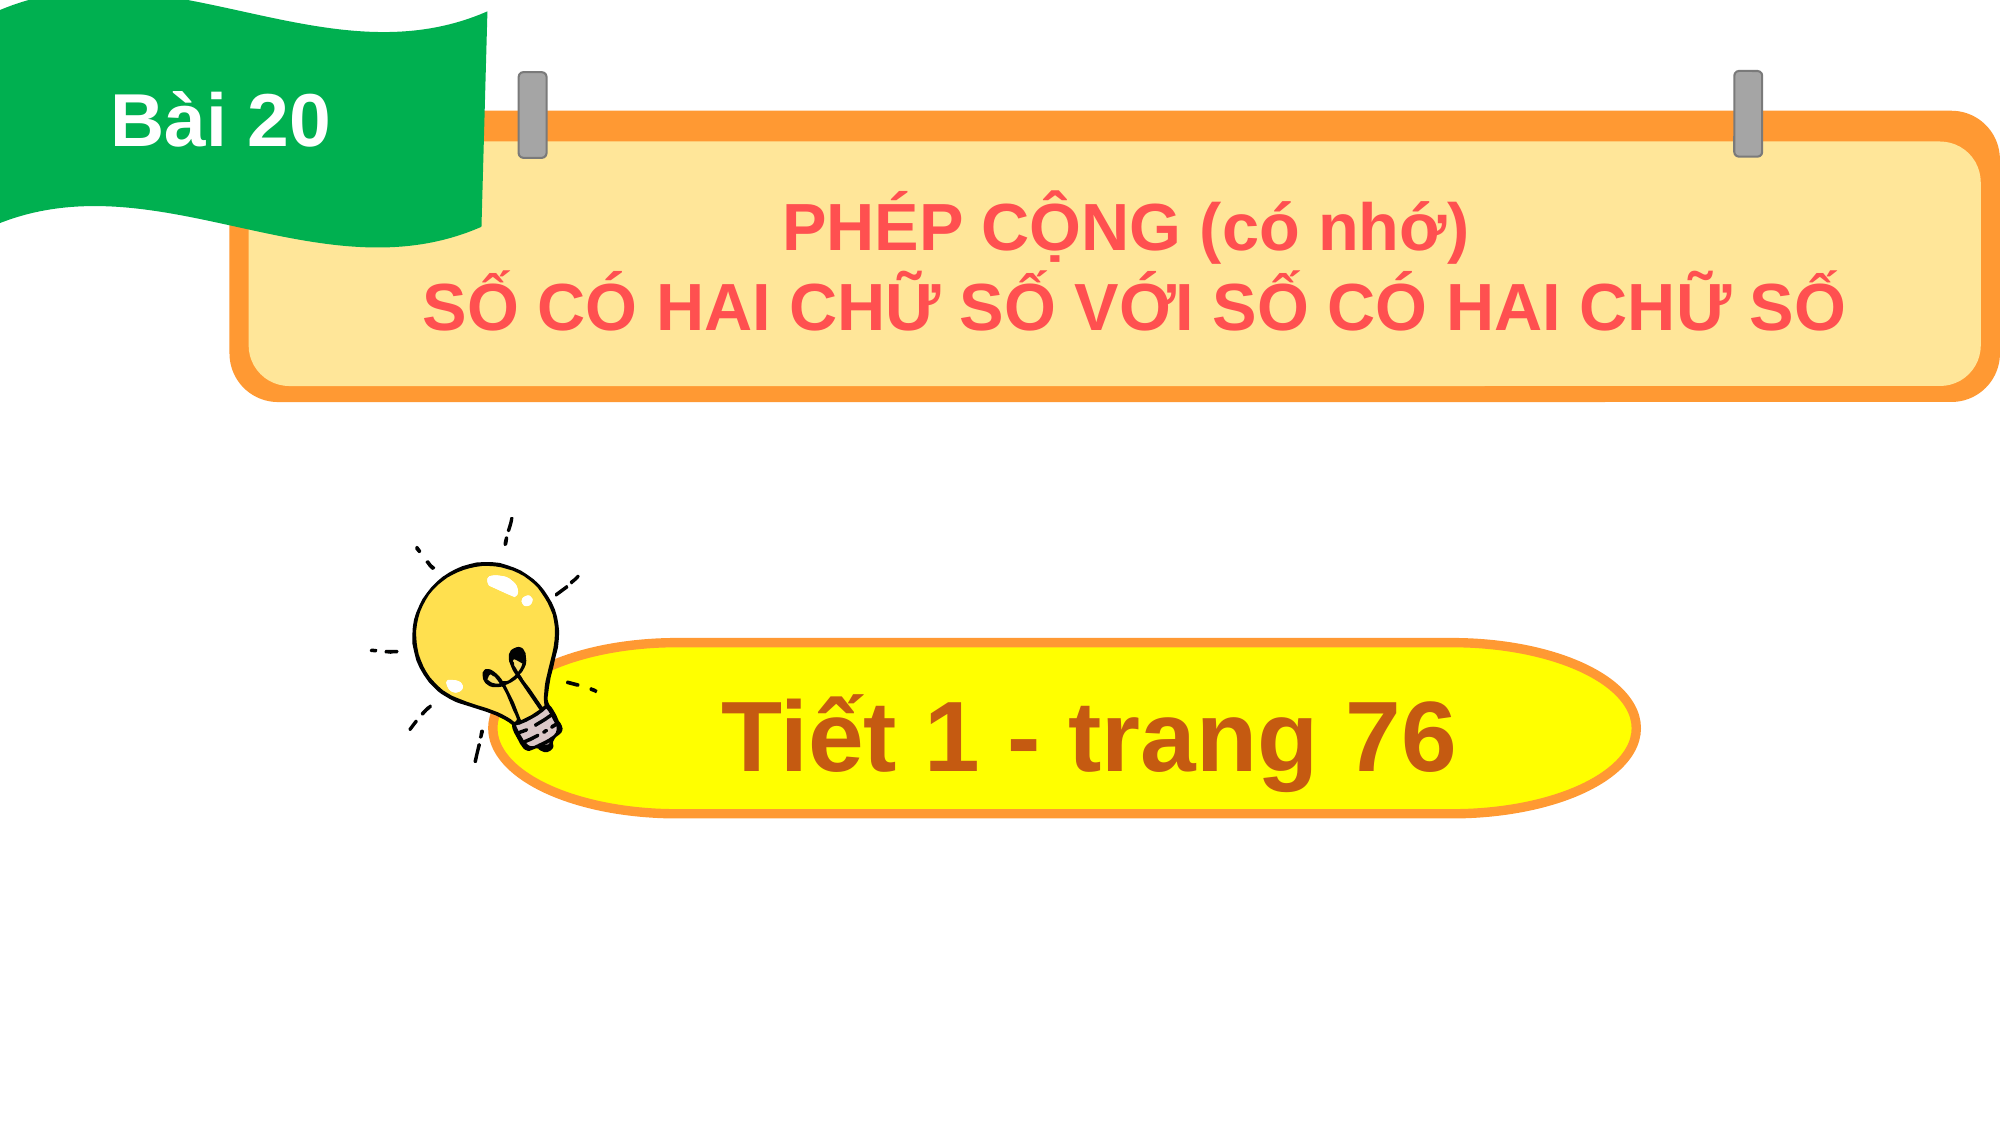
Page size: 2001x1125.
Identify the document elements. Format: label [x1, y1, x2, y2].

text_box [374, 522, 1637, 814]
text_box [229, 70, 2000, 402]
text_box [0, 0, 488, 249]
